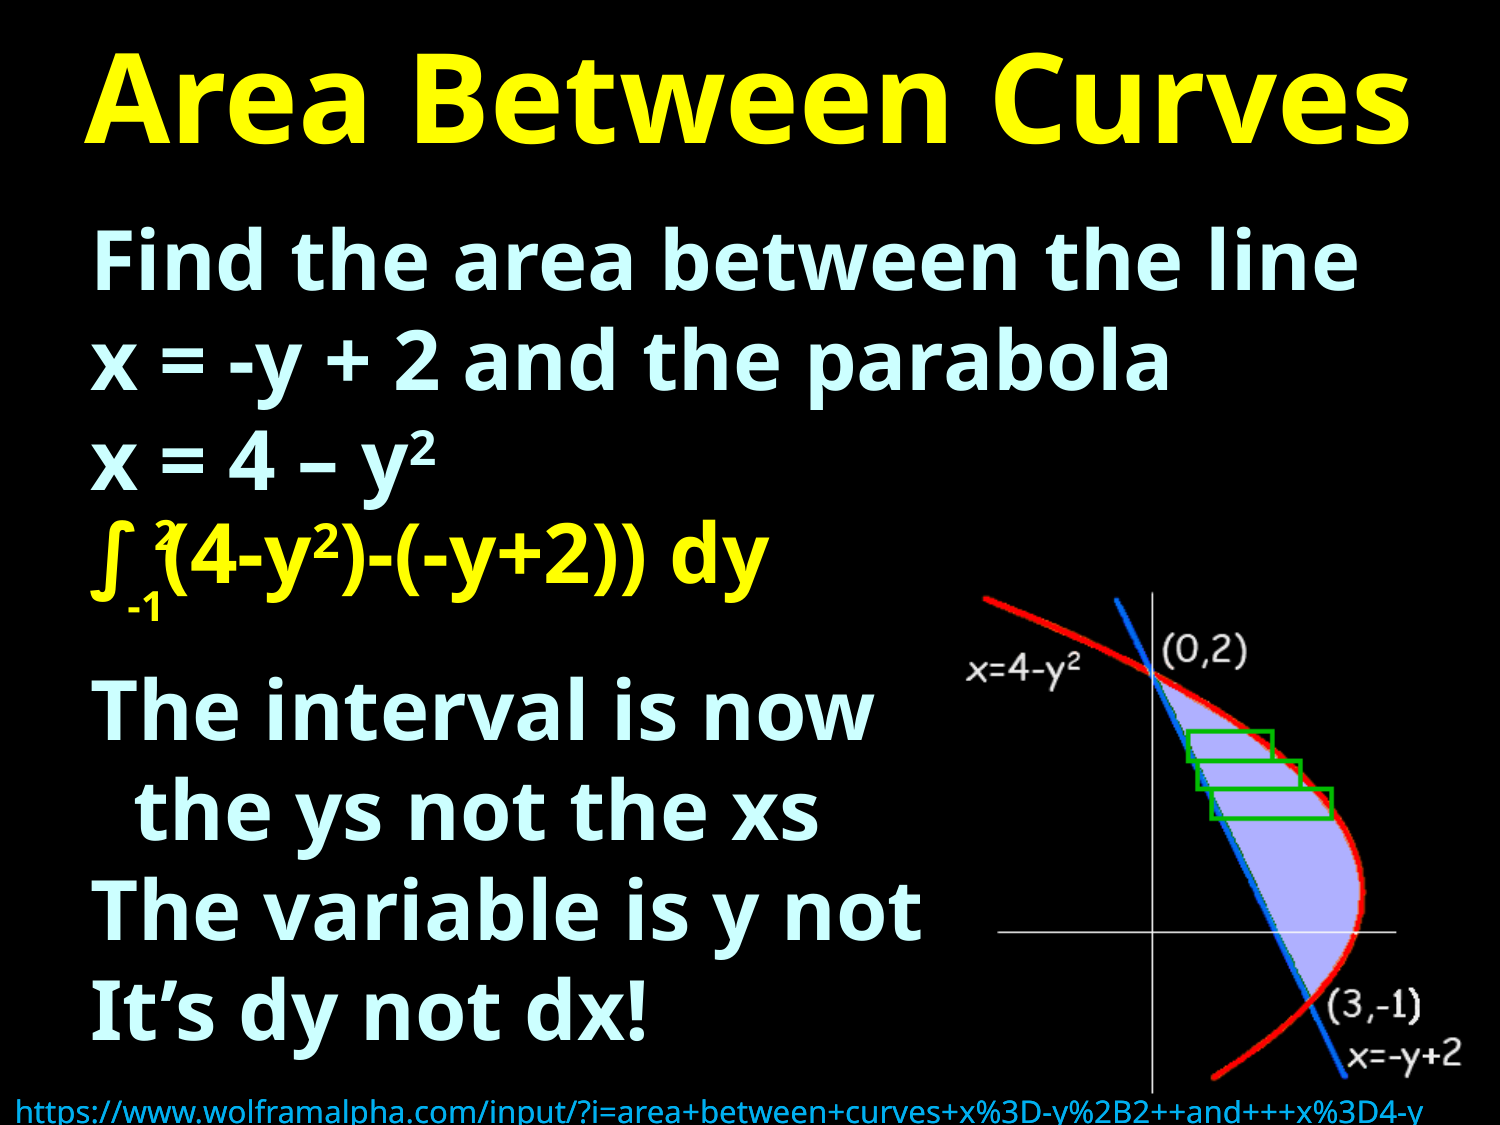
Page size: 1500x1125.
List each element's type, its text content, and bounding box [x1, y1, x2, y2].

text_box https://www.wolframalpha.com/input/?i=area+between+curves+x%3D-y%2B2++and+++x%3D4-y%5E2 [0, 1084, 1500, 1125]
title Area Between Curves [0, 0, 1500, 188]
picture [942, 586, 1500, 1101]
list Find the area between the line x = -y + 2 and the parabola x = 4 – y2 The interval is now the ys not the xs The variable is y not x It’s dy not dx! [75, 645, 937, 1084]
list Find the area between the line x = -y + 2 and the parabola x = 4 – y2 The interval is now the ys not the xs The variable is y not x It’s dy not dx! [75, 200, 1425, 585]
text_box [74, 492, 1001, 638]
